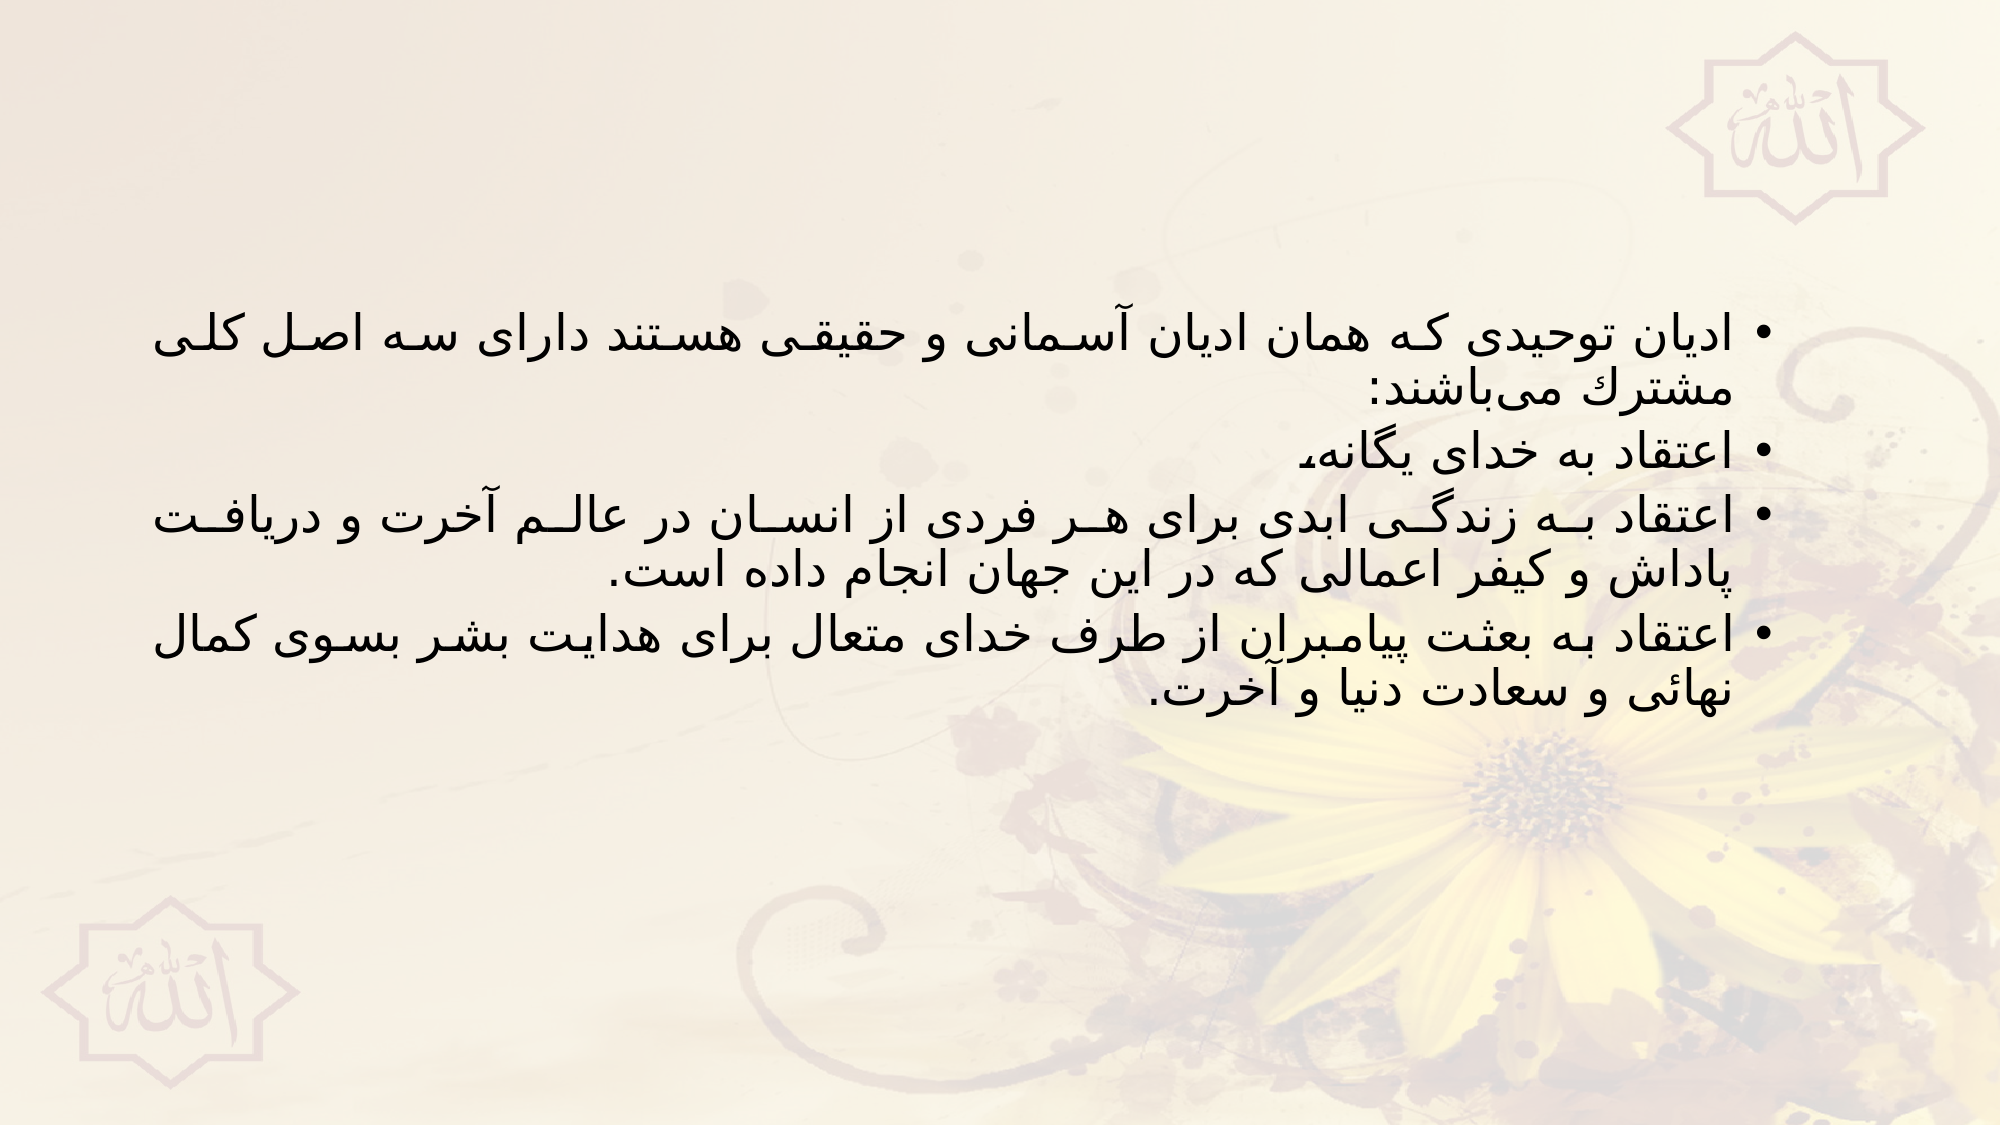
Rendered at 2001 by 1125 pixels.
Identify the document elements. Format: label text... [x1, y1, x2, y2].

list اديان توحيدى كه همان اديان آسمانى و حقيقى هستند داراى سه اصل كلى مشترك مى‌باشند: اعتقاد به خداى يگانه، اعتقاد به زندگى ابدى براى هر فردى از انسان در عالم آخرت و دريافت پاداش و كيفر اعمالى كه در اين جهان انجام داده است. اعتقاد به بعثت پيامبران از طرف خداى متعال براى هدايت بشر بسوى كمال نهائى و سعادت دنيا و آخرت. [137, 299, 1863, 1014]
